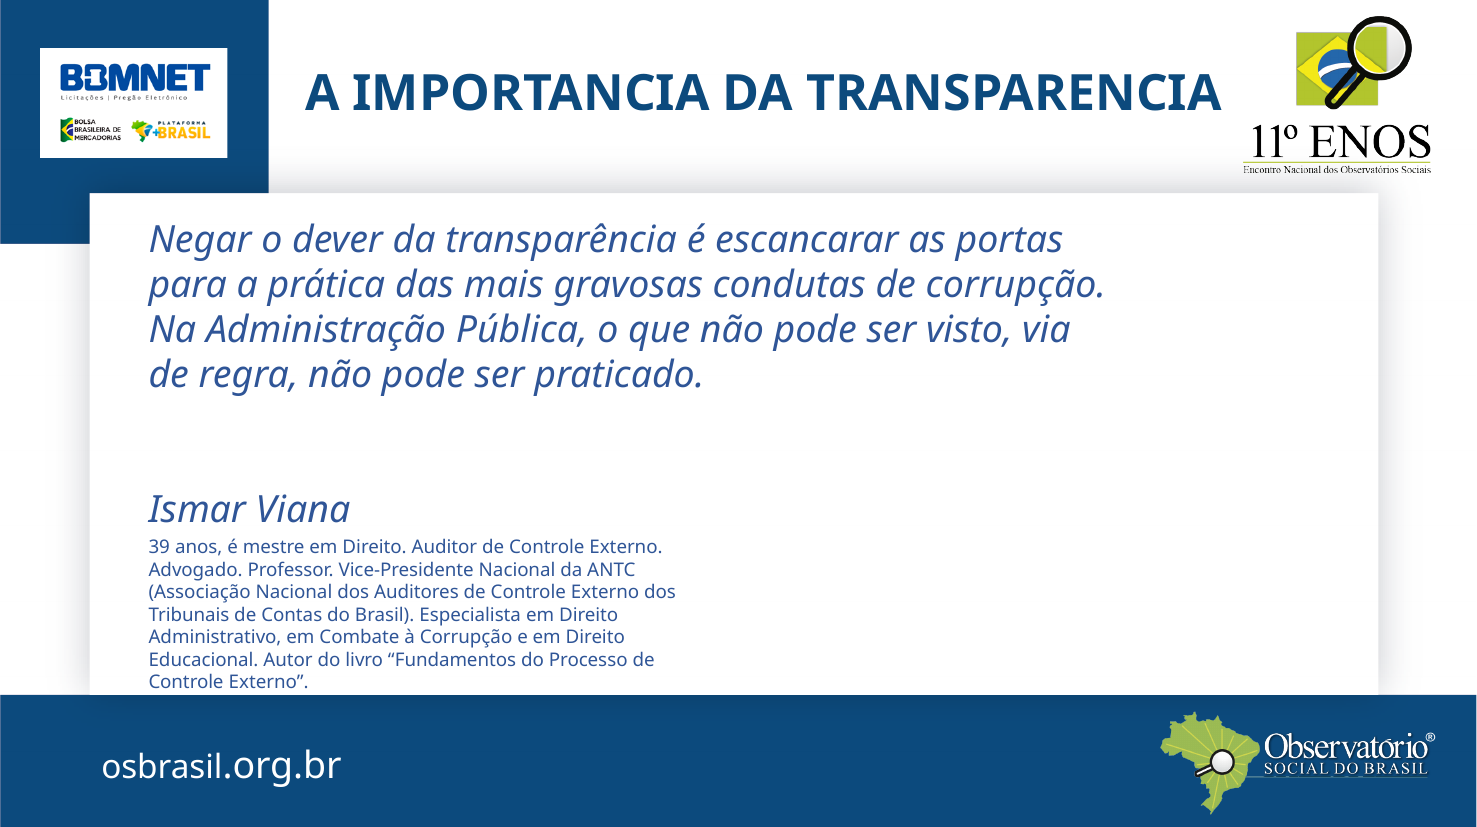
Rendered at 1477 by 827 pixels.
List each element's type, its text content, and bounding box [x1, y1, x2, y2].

text_box Negar o dever da transparência é escancarar as portas para a prática das mais gravosas condutas de corrupção. Na Administração Pública, o que não pode ser visto, via de regra, não pode ser praticado. Ismar Viana [133, 208, 1132, 538]
picture [0, 0, 1477, 827]
text_box A IMPORTANCIA DA TRANSPARENCIA [287, 53, 1240, 189]
text_box 39 anos, é mestre em Direito. Auditor de Controle Externo. Advogado. Professor. Vice-Presidente Nacional da ANTC (Associação Nacional dos Auditores de Controle Externo dos Tribunais de Contas do Brasil). Especialista em Direito Administrativo, em Combate à Corrupção e em Direito Educacional. Autor do livro “Fundamentos do Processo de Controle Externo”. [133, 527, 692, 700]
